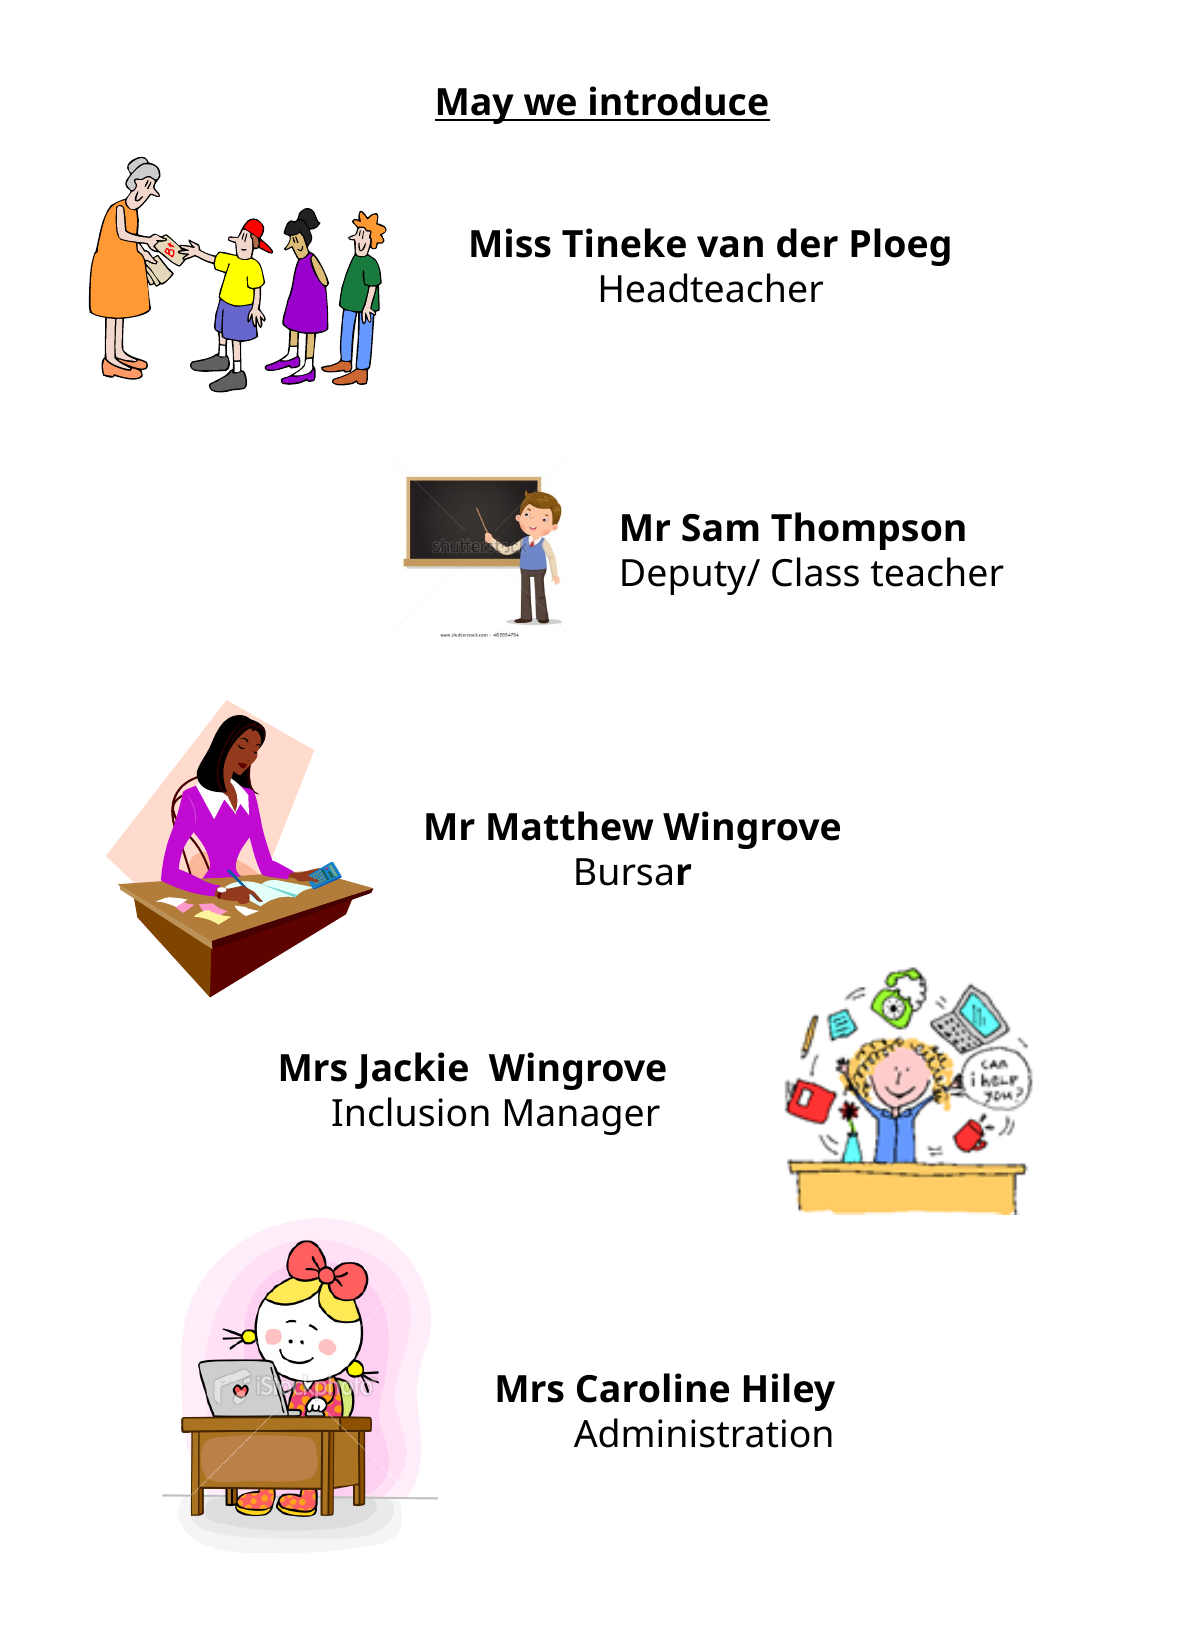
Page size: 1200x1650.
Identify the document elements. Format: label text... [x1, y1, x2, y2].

picture [105, 699, 374, 998]
text_box Mr Sam Thompson Deputy/ Class teacher [604, 496, 1055, 601]
text_box Mr Matthew Wingrove Bursar [408, 795, 857, 901]
text_box Miss Tineke van der Ploeg Headteacher [437, 212, 984, 342]
text_box Mrs Caroline Hiley Administration [479, 1357, 929, 1463]
picture [88, 155, 392, 396]
picture [393, 459, 566, 640]
text_box Mrs Jackie Wingrove Inclusion Manager [271, 1037, 720, 1188]
picture [776, 966, 1037, 1216]
picture [162, 1218, 438, 1554]
text_box May we introduce [70, 70, 1134, 131]
